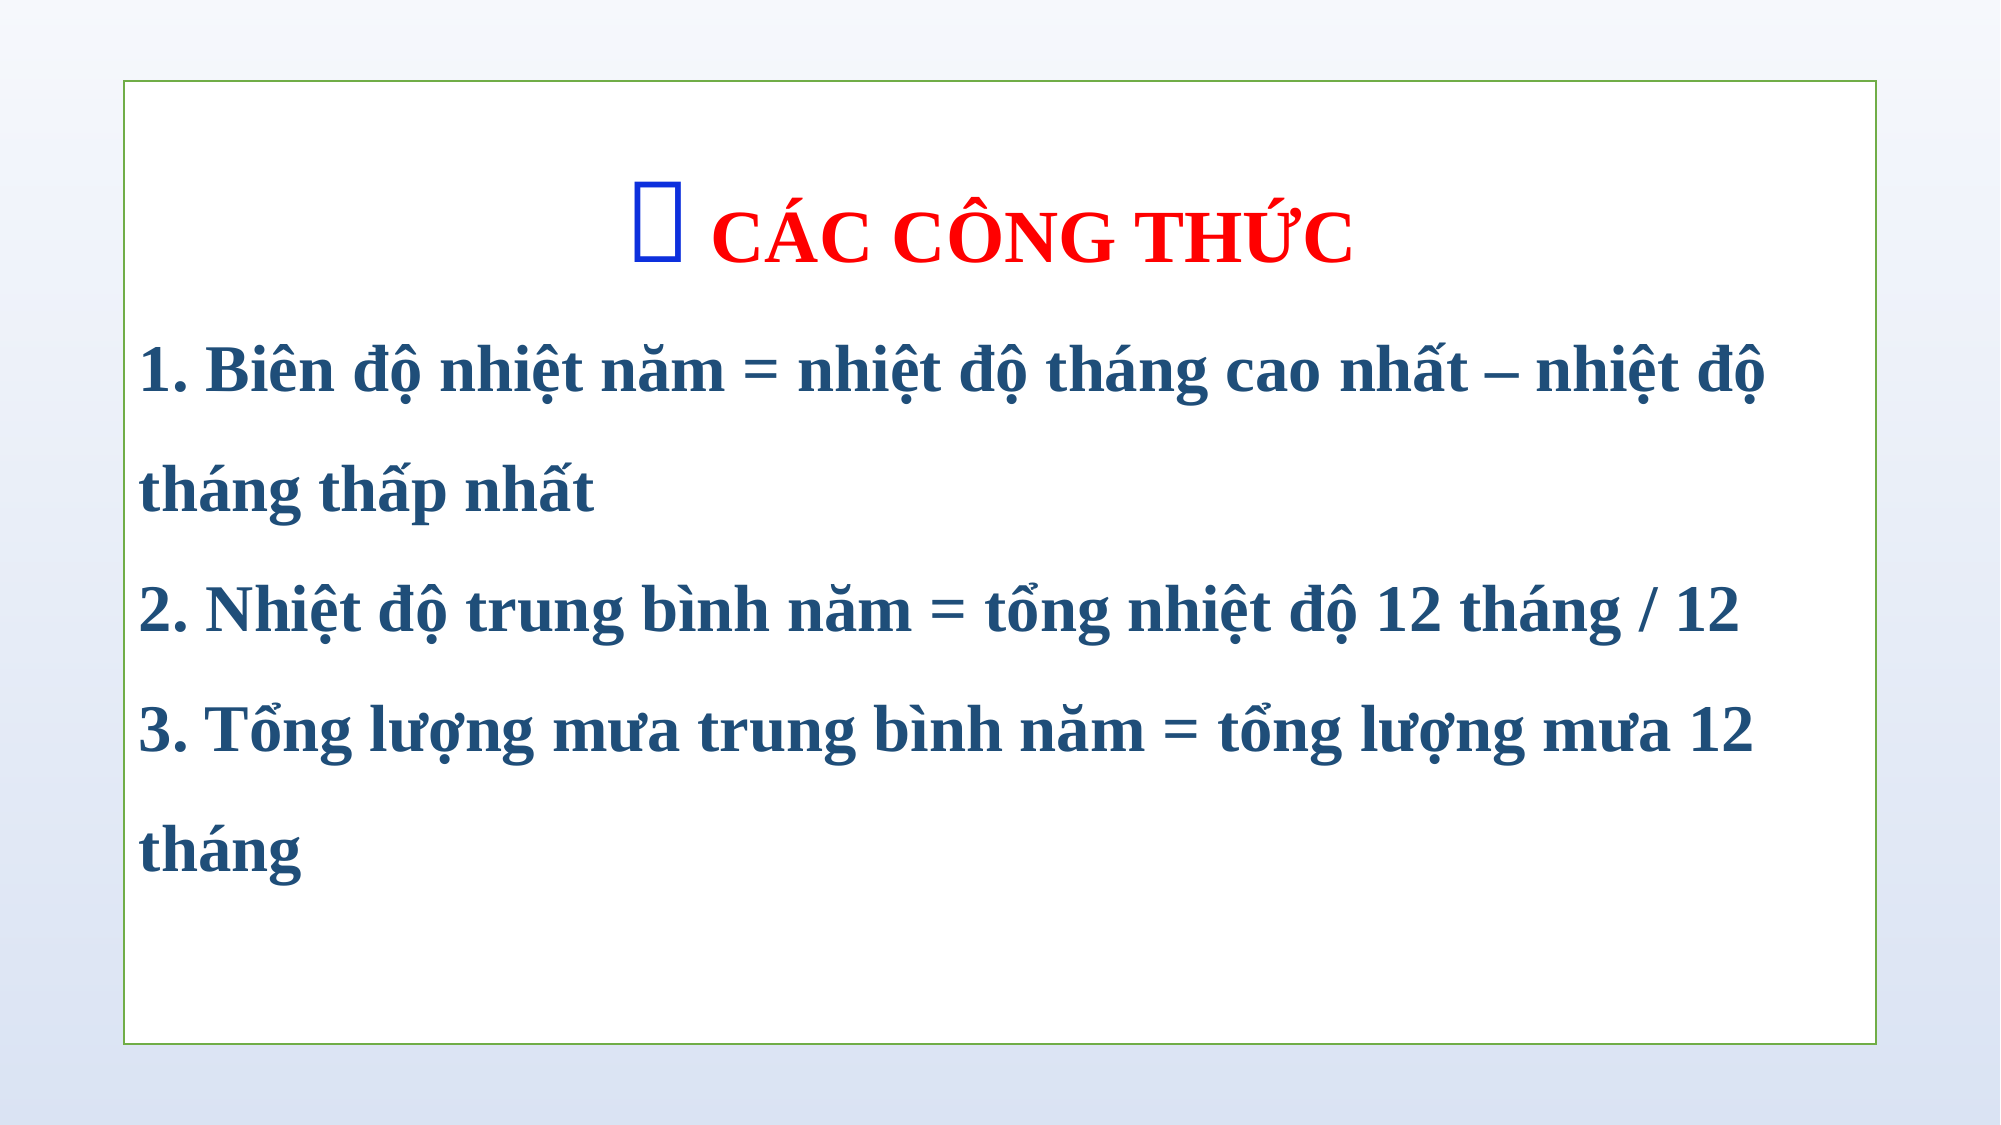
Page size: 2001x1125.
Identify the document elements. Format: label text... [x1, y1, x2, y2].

text_box  CÁC CÔNG THỨC 1. Biên độ nhiệt năm = nhiệt độ tháng cao nhất – nhiệt độ tháng thấp nhất 2. Nhiệt độ trung bình năm = tổng nhiệt độ 12 tháng / 12 3. Tổng lượng mưa trung bình năm = tổng lượng mưa 12 tháng [123, 80, 1877, 1045]
